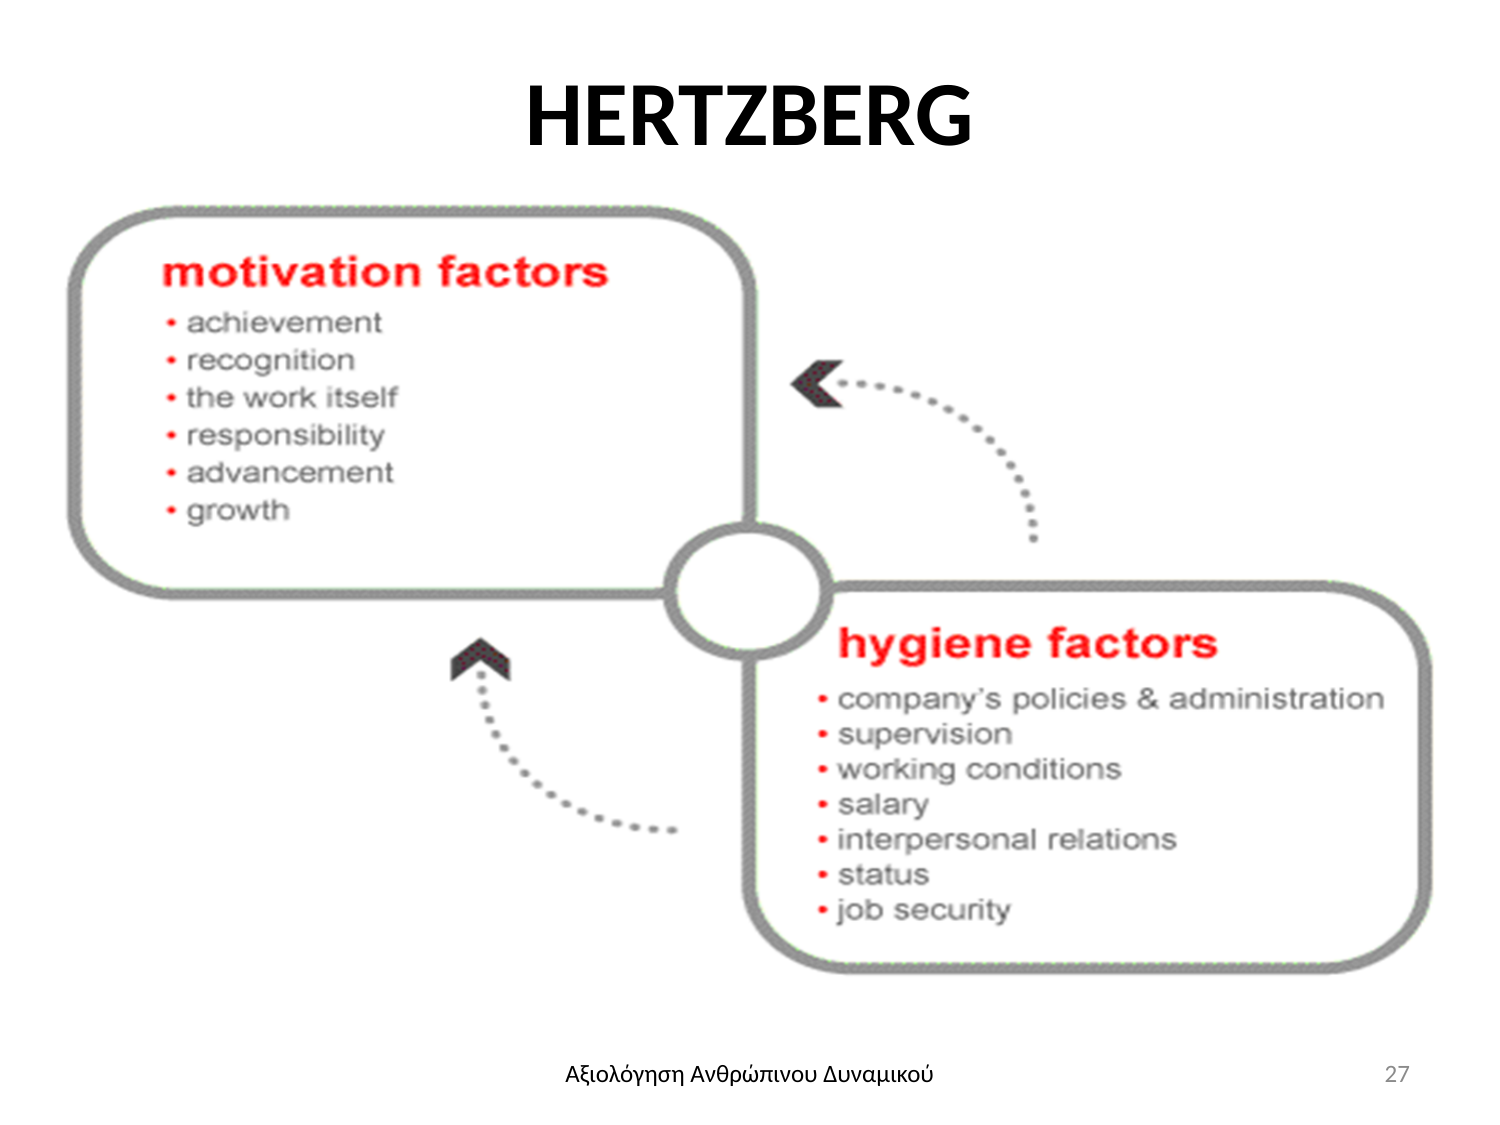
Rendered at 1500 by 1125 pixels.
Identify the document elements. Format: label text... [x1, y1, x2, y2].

title HERTZBERG [75, 45, 1425, 173]
slide_number 27 [1074, 1042, 1425, 1103]
picture [62, 196, 1438, 988]
footer Αξιολόγηση Ανθρώπινου Δυναμικού [512, 1042, 988, 1103]
